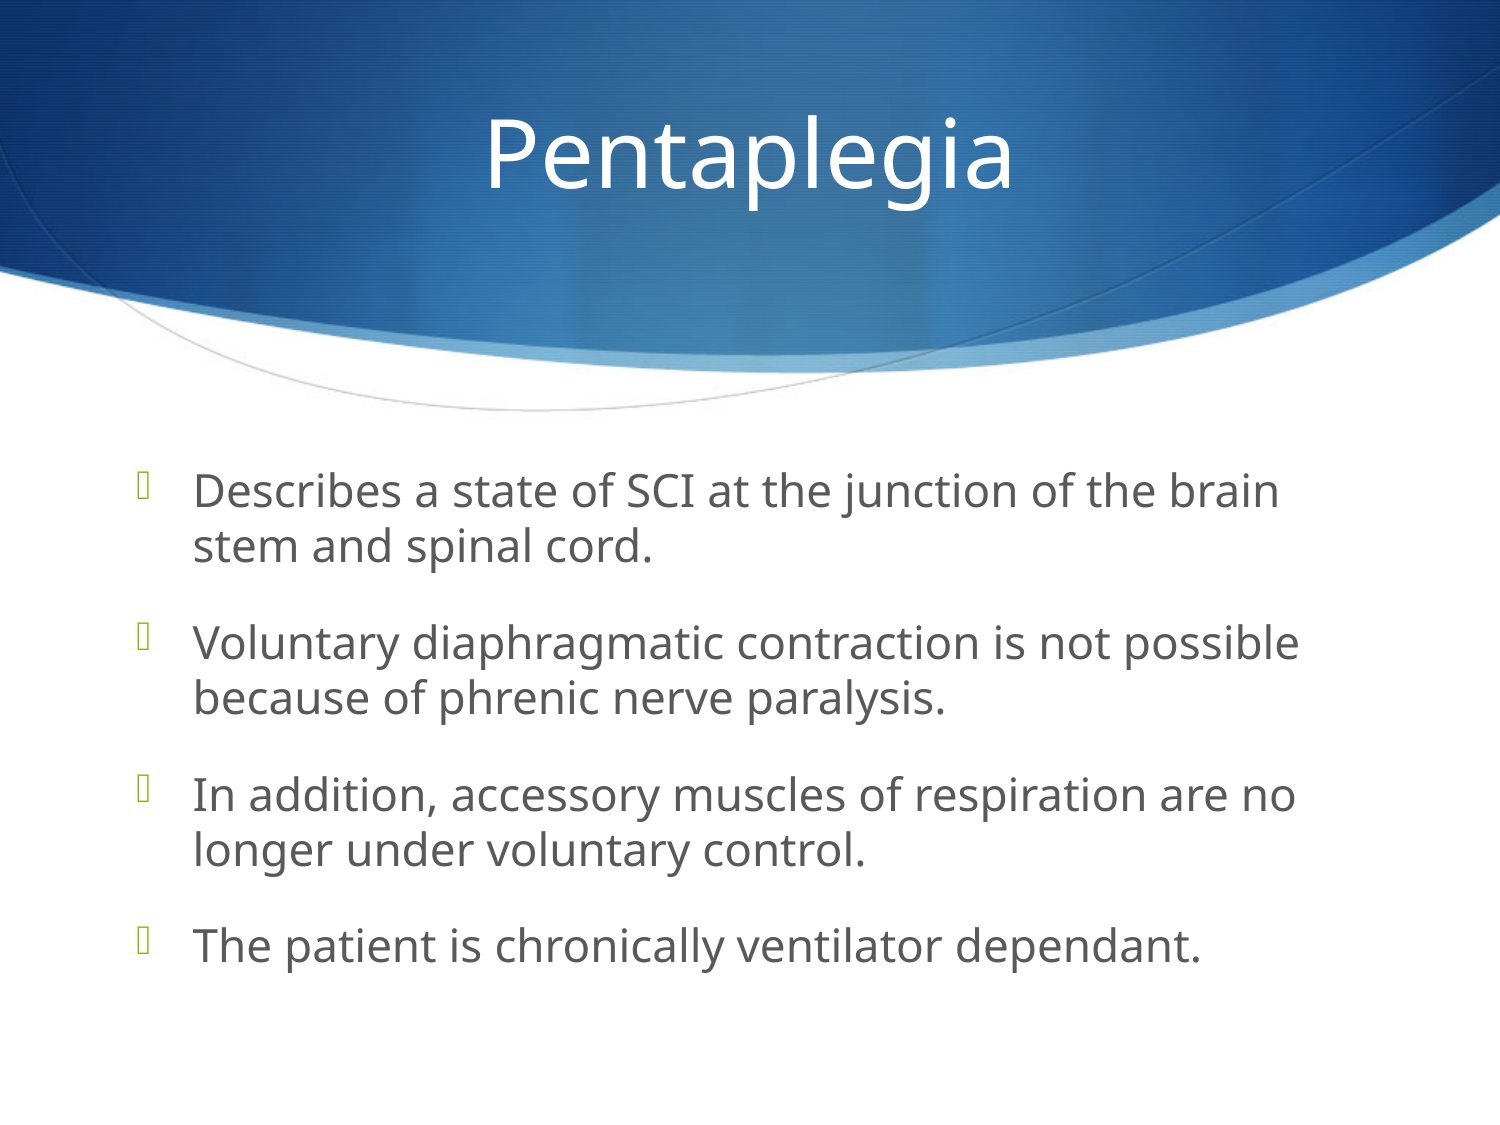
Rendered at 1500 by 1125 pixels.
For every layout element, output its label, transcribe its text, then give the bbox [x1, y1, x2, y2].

picture [0, 0, 1500, 1125]
list Describes a state of SCI at the junction of the brain stem and spinal cord. Voluntary diaphragmatic contraction is not possible because of phrenic nerve paralysis. In addition, accessory muscles of respiration are no longer under voluntary control. The patient is chronically ventilator dependant. [121, 454, 1379, 991]
title Pentaplegia [75, 56, 1425, 245]
